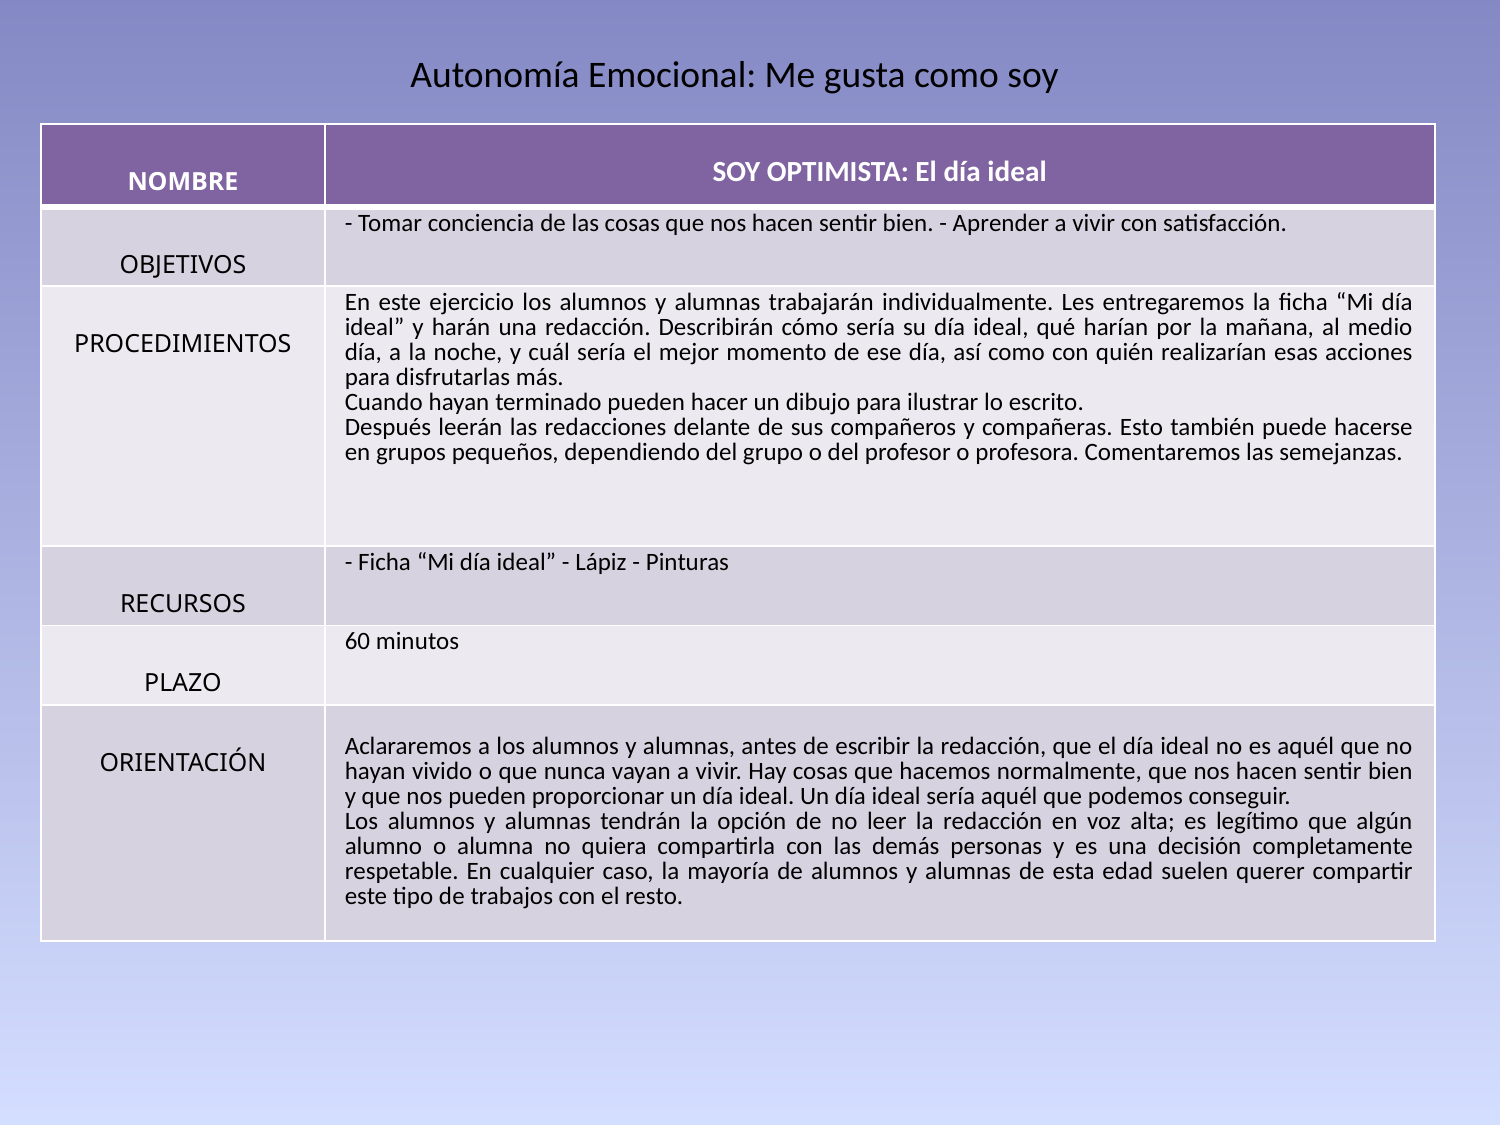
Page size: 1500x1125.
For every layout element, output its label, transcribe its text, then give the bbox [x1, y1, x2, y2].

table_cell RECURSOS [42, 547, 324, 625]
table_cell - Ficha “Mi día ideal” - Lápiz - Pinturas [326, 547, 1434, 625]
table_cell ORIENTACIÓN [42, 706, 324, 940]
table_cell - Tomar conciencia de las cosas que nos hacen sentir bien. - Aprender a vivir con satisfacción. [326, 210, 1434, 285]
table_cell Aclararemos a los alumnos y alumnas, antes de escribir la redacción, que el día ideal no es aquél que no hayan vivido o que nunca vayan a vivir. Hay cosas que hacemos normalmente, que nos hacen sentir bien y que nos pueden proporcionar un día ideal. Un día ideal sería aquél que podemos conseguir. Los alumnos y alumnas tendrán la opción de no leer la redacción en voz alta; es legítimo que algún alumno o alumna no quiera compartirla con las demás personas y es una decisión completamente respetable. En cualquier caso, la mayoría de alumnos y alumnas de esta edad suelen querer compartir este tipo de trabajos con el resto. [326, 706, 1434, 940]
text_box Autonomía Emocional: Me gusta como soy [395, 42, 1128, 103]
table_header NOMBRE [42, 125, 324, 204]
table_cell En este ejercicio los alumnos y alumnas trabajarán individualmente. Les entregaremos la ficha “Mi día ideal” y harán una redacción. Describirán cómo sería su día ideal, qué harían por la mañana, al medio día, a la noche, y cuál sería el mejor momento de ese día, así como con quién realizarían esas acciones para disfrutarlas más. Cuando hayan terminado pueden hacer un dibujo para ilustrar lo escrito. Después leerán las redacciones delante de sus compañeros y compañeras. Esto también puede hacerse en grupos pequeños, dependiendo del grupo o del profesor o profesora. Comentaremos las semejanzas. [326, 287, 1434, 545]
table_cell 60 minutos [326, 626, 1434, 704]
table_cell OBJETIVOS [42, 210, 324, 285]
table_header SOY OPTIMISTA: El día ideal [326, 125, 1434, 204]
table_cell PLAZO [42, 626, 324, 704]
table_cell PROCEDIMIENTOS [42, 287, 324, 545]
